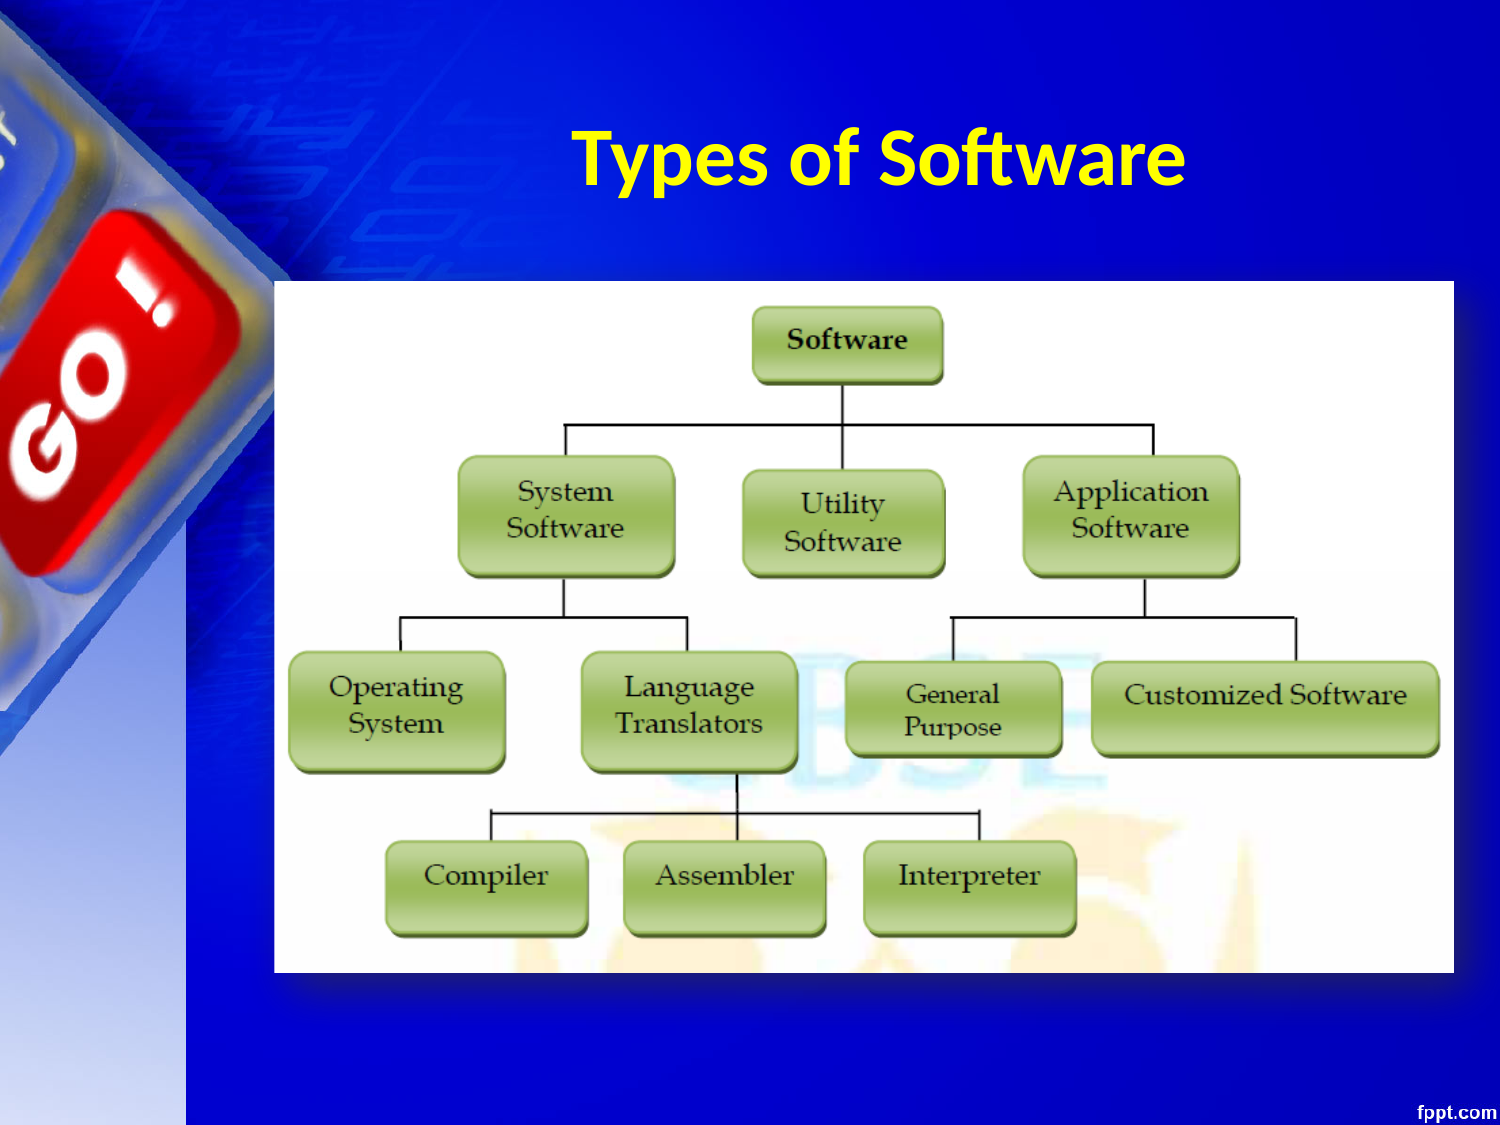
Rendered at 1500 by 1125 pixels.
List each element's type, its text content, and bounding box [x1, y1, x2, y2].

title Types of Software [304, 58, 1456, 247]
picture [0, 0, 1500, 1125]
